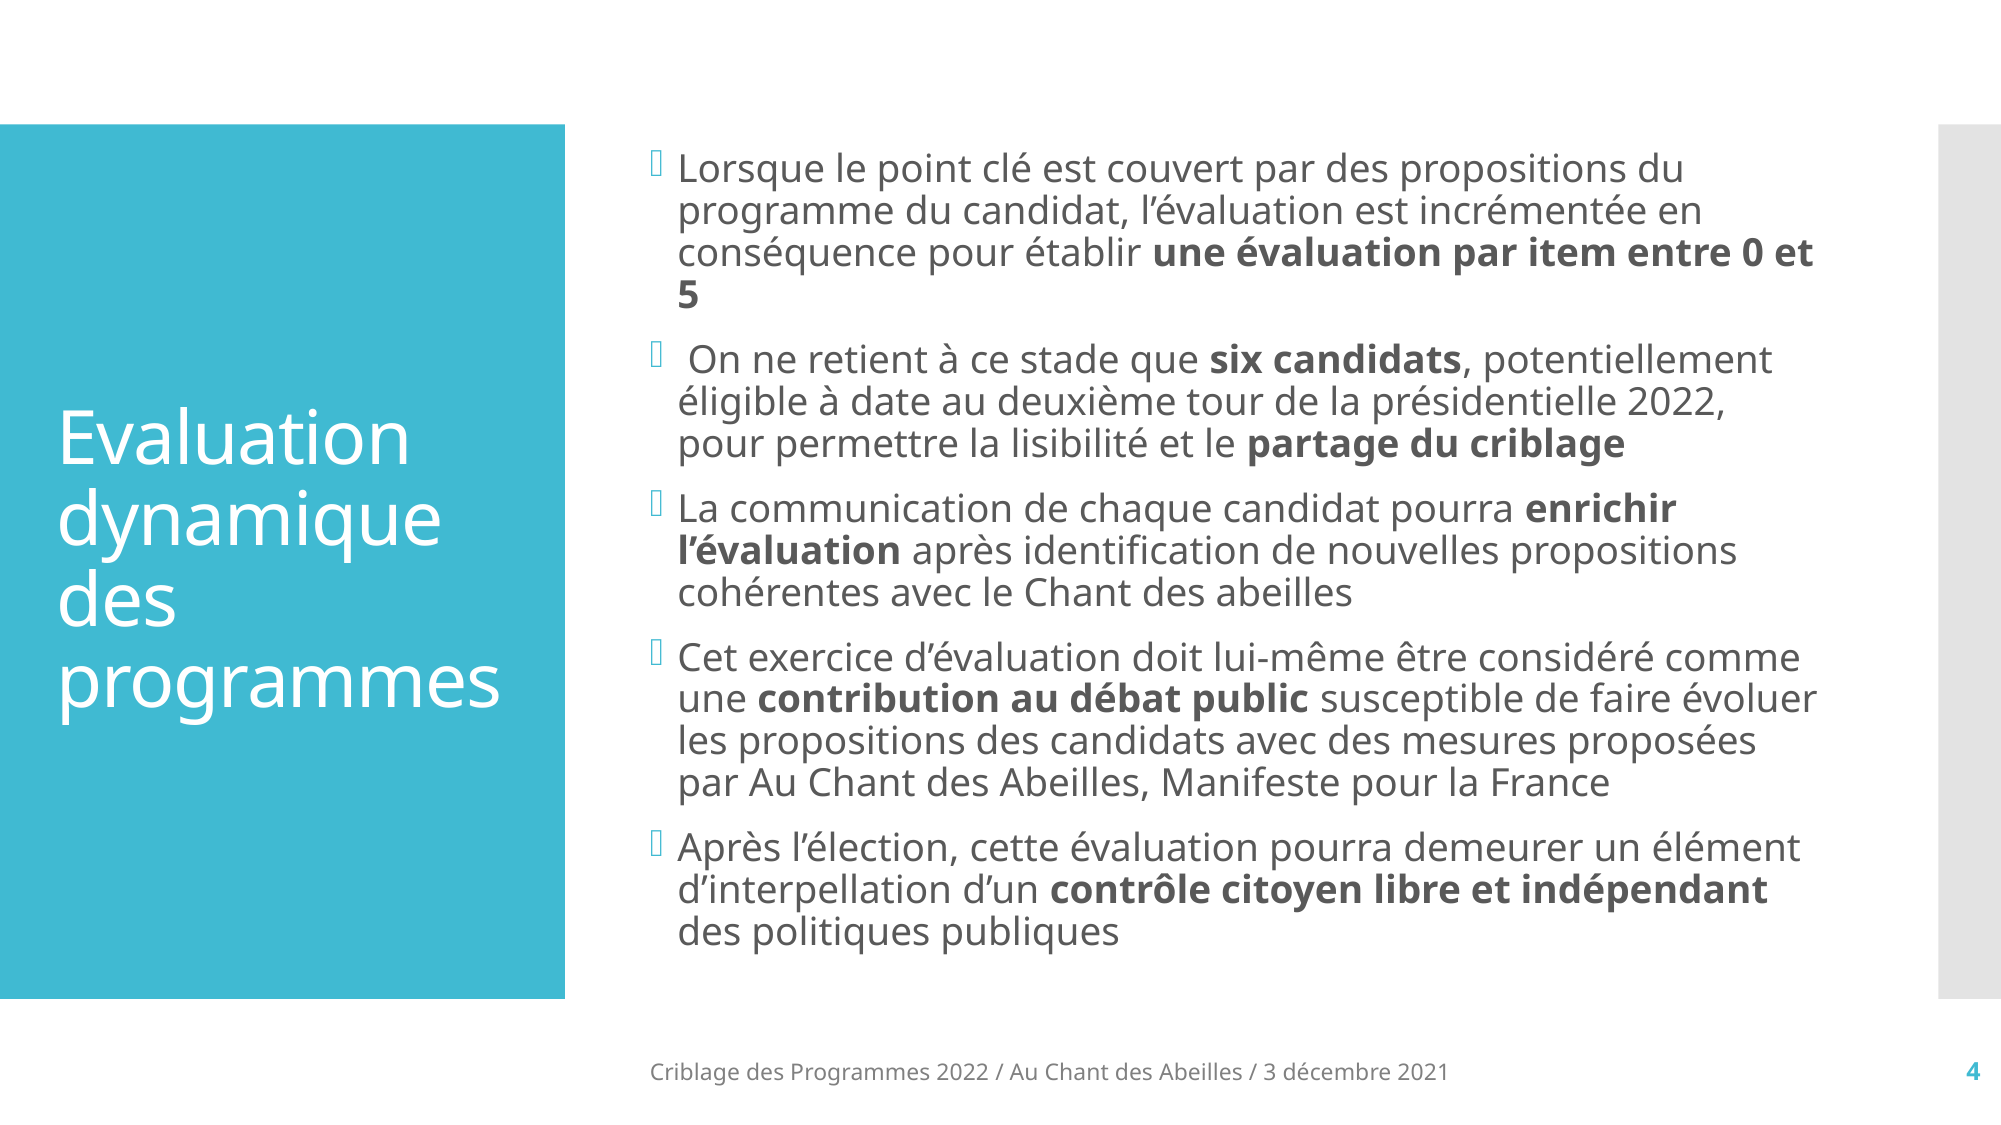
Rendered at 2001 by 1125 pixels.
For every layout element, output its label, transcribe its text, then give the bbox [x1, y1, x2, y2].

title Evaluation dynamique des programmes [41, 184, 525, 940]
footer Criblage des Programmes 2022 / Au Chant des Abeilles / 3 décembre 2021 [634, 1042, 1605, 1103]
slide_number 4 [1744, 1042, 1996, 1103]
list Lorsque le point clé est couvert par des propositions du programme du candidat, l’évaluation est incrémentée en conséquence pour établir une évaluation par item entre 0 et 5 On ne retient à ce stade que six candidats, potentiellement éligible à date au deuxième tour de la présidentielle 2022, pour permettre la lisibilité et le partage du criblage La communication de chaque candidat pourra enrichir l’évaluation après identification de nouvelles propositions cohérentes avec le Chant des abeilles Cet exercice d’évaluation doit lui-même être considéré comme une contribution au débat public susceptible de faire évoluer les propositions des candidats avec des mesures proposées par Au Chant des Abeilles, Manifeste pour la France Après l’élection, cette évaluation pourra demeurer un élément d’interpellation d’un contrôle citoyen libre et indépendant des politiques publiques [634, 141, 1835, 982]
